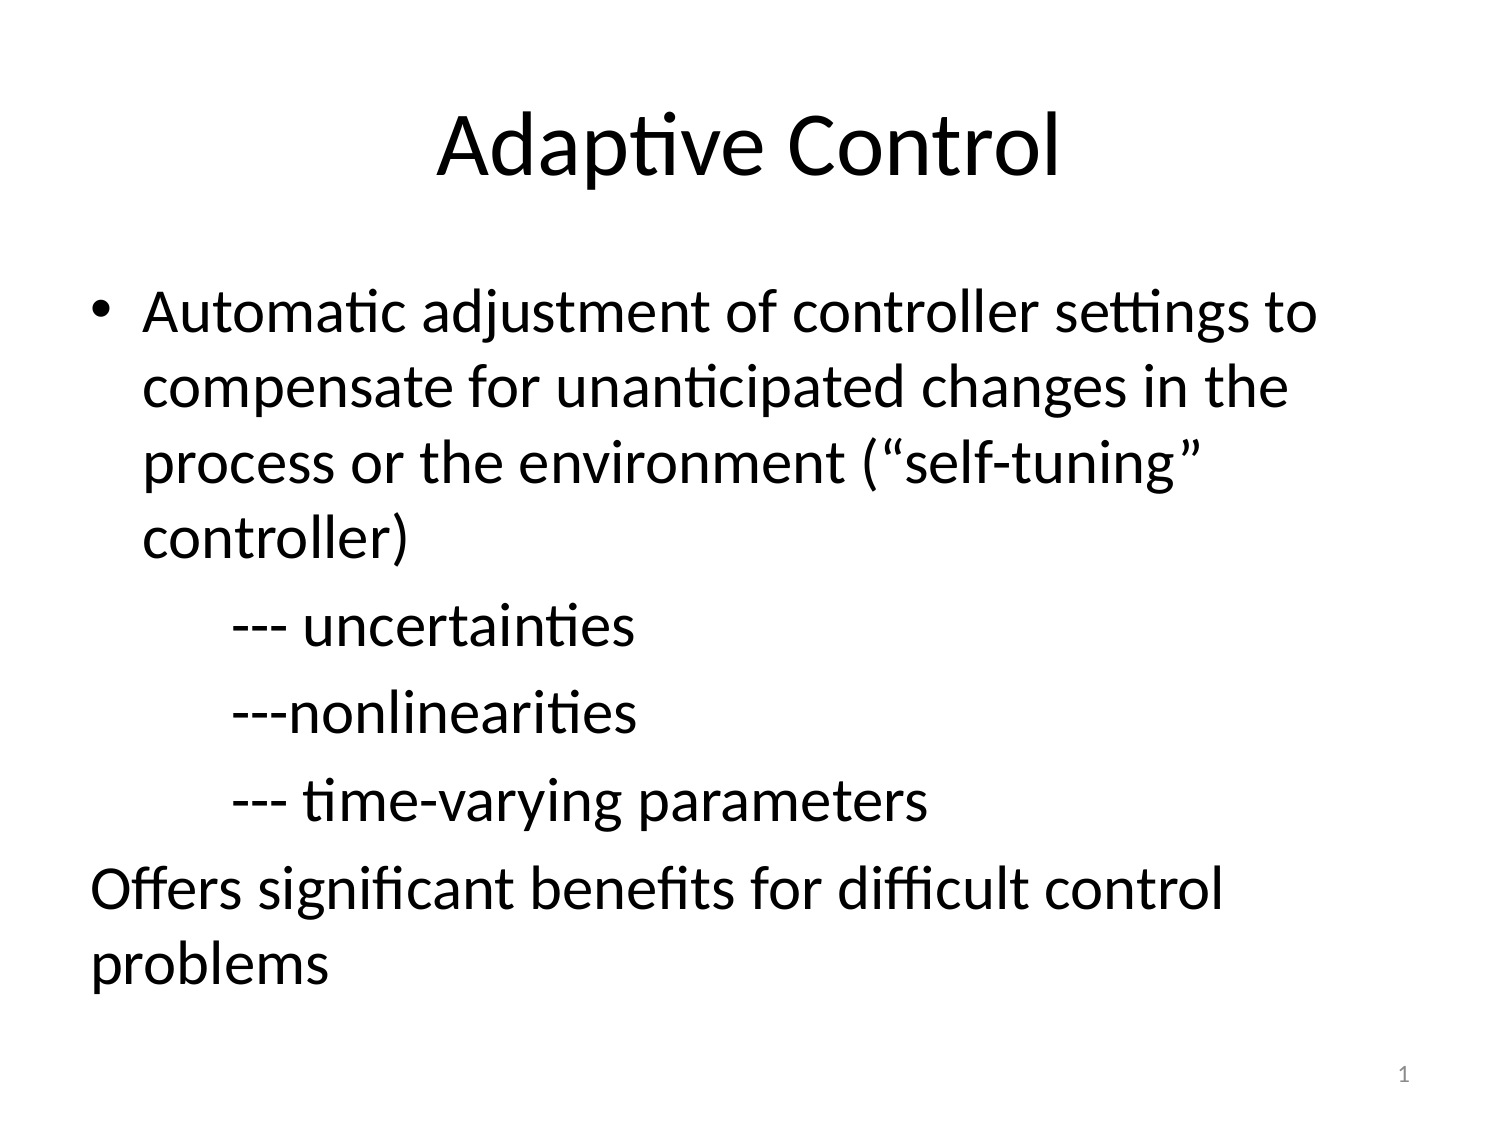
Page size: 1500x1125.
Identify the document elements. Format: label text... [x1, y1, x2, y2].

list Automatic adjustment of controller settings to compensate for unanticipated changes in the process or the environment (“self-tuning” controller) --- uncertainties ---nonlinearities --- time-varying parameters Offers significant benefits for difficult control problems [75, 262, 1425, 1005]
title Adaptive Control [75, 45, 1425, 233]
slide_number 1 [1074, 1042, 1425, 1103]
